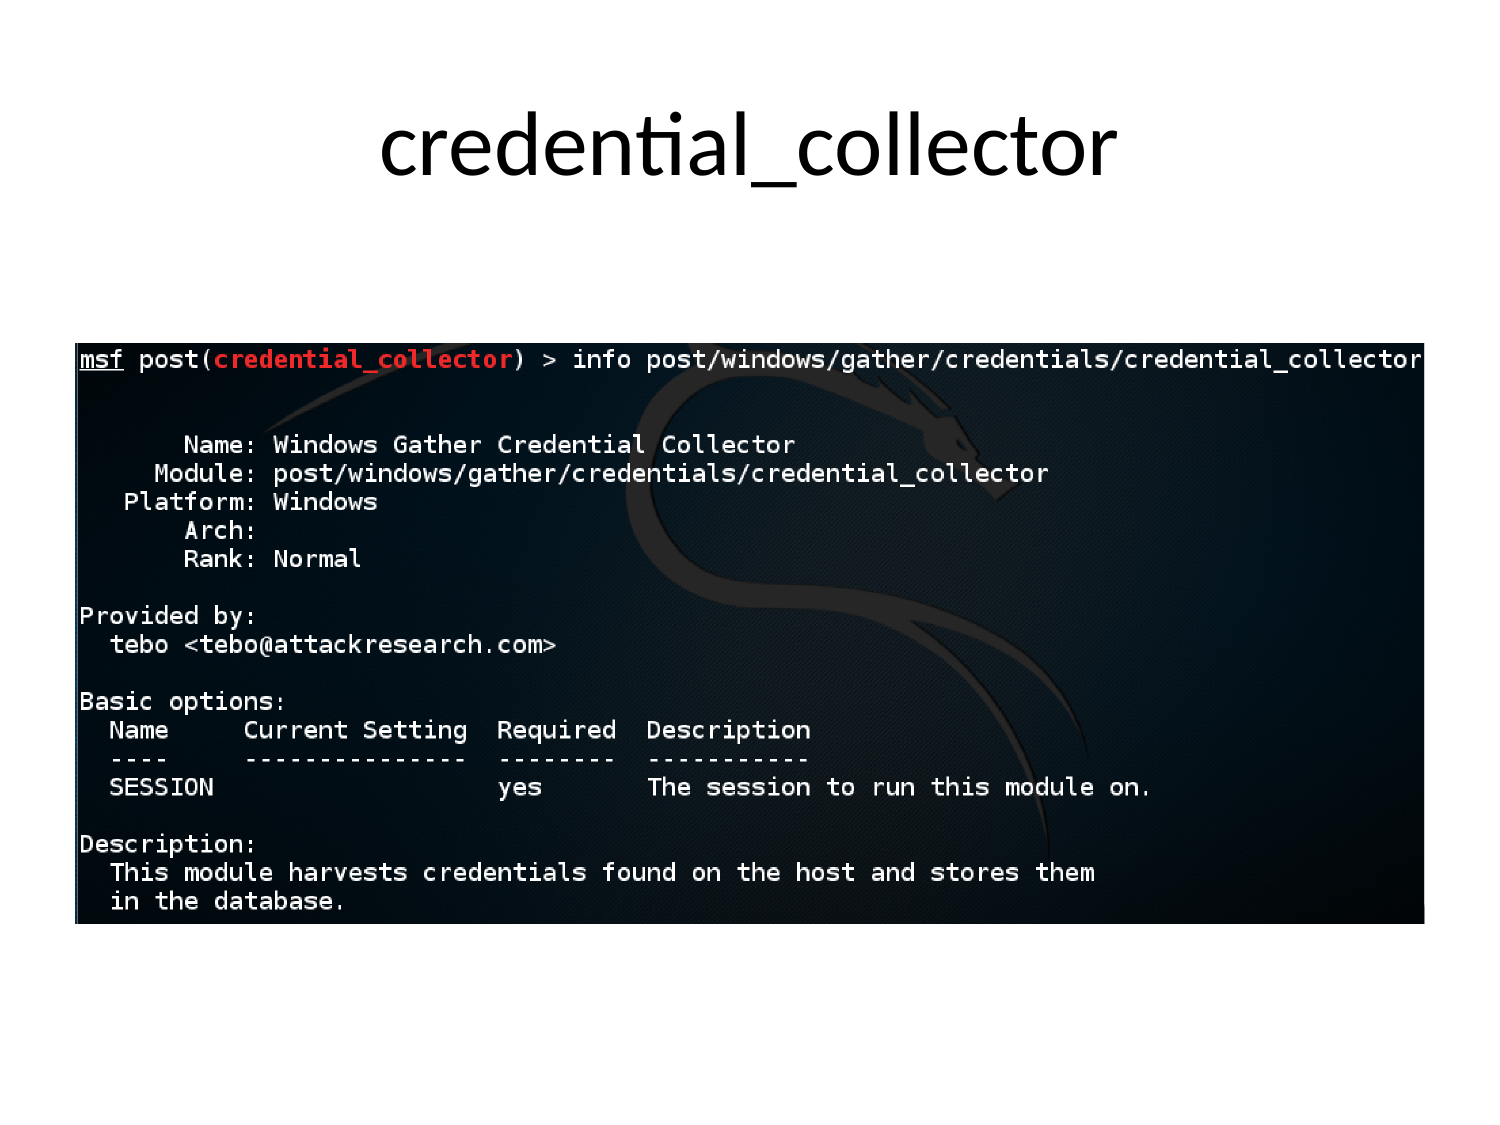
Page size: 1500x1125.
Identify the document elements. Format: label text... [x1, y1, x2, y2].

title credential_collector [75, 45, 1425, 233]
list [74, 343, 1426, 925]
